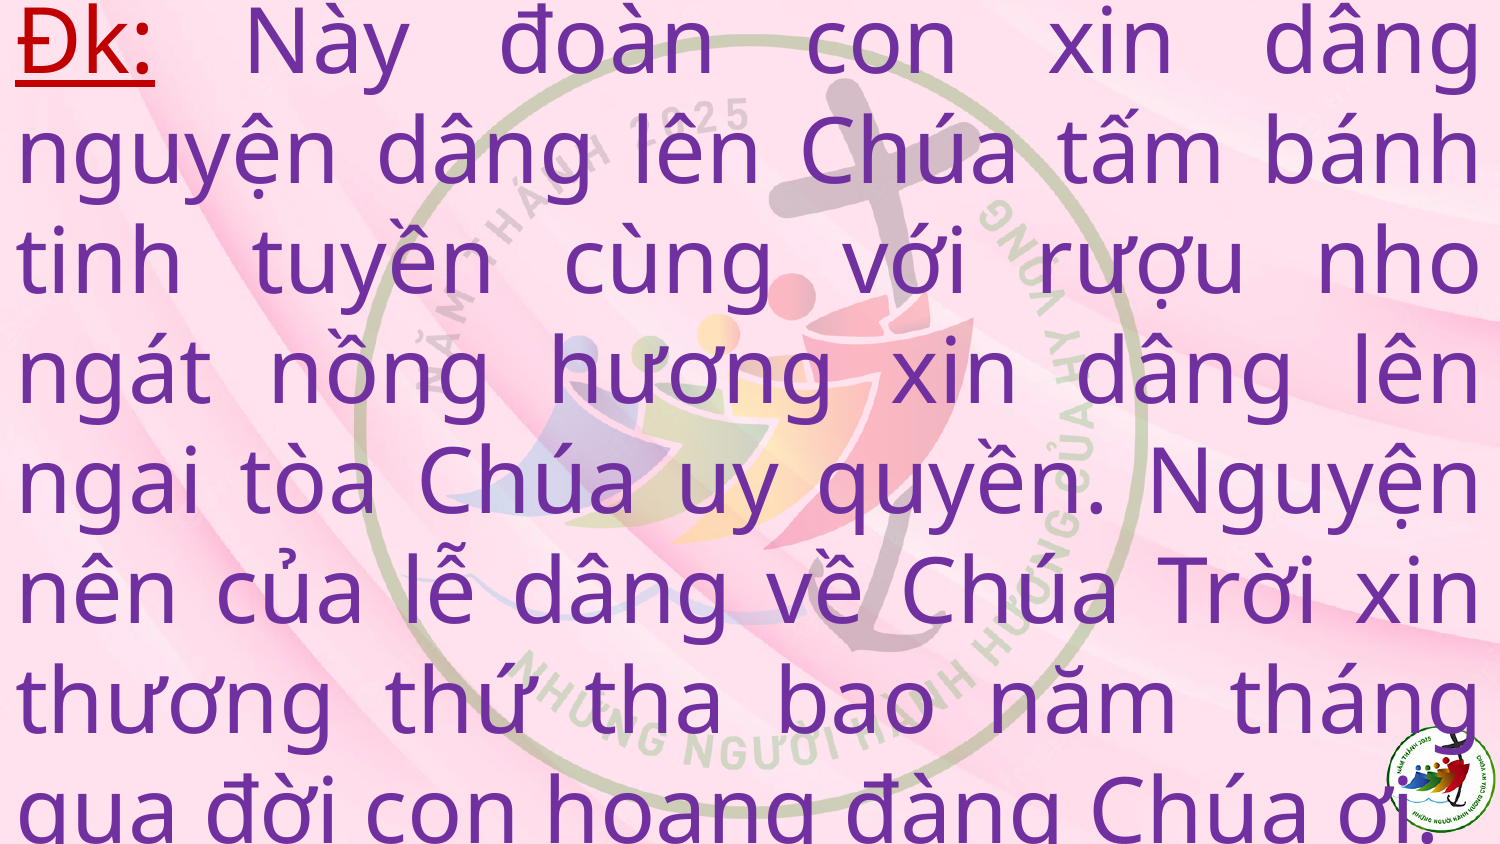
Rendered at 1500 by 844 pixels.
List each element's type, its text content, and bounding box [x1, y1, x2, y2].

title Đk: Này đoàn con xin dâng nguyện dâng lên Chúa tấm bánh tinh tuyền cùng với rượu nho ngát nồng hương xin dâng lên ngai tòa Chúa uy quyền. Nguyện nên của lễ dâng về Chúa Trời xin thương thứ tha bao năm tháng qua đời con hoang đàng Chúa ơi. [0, 0, 1500, 844]
